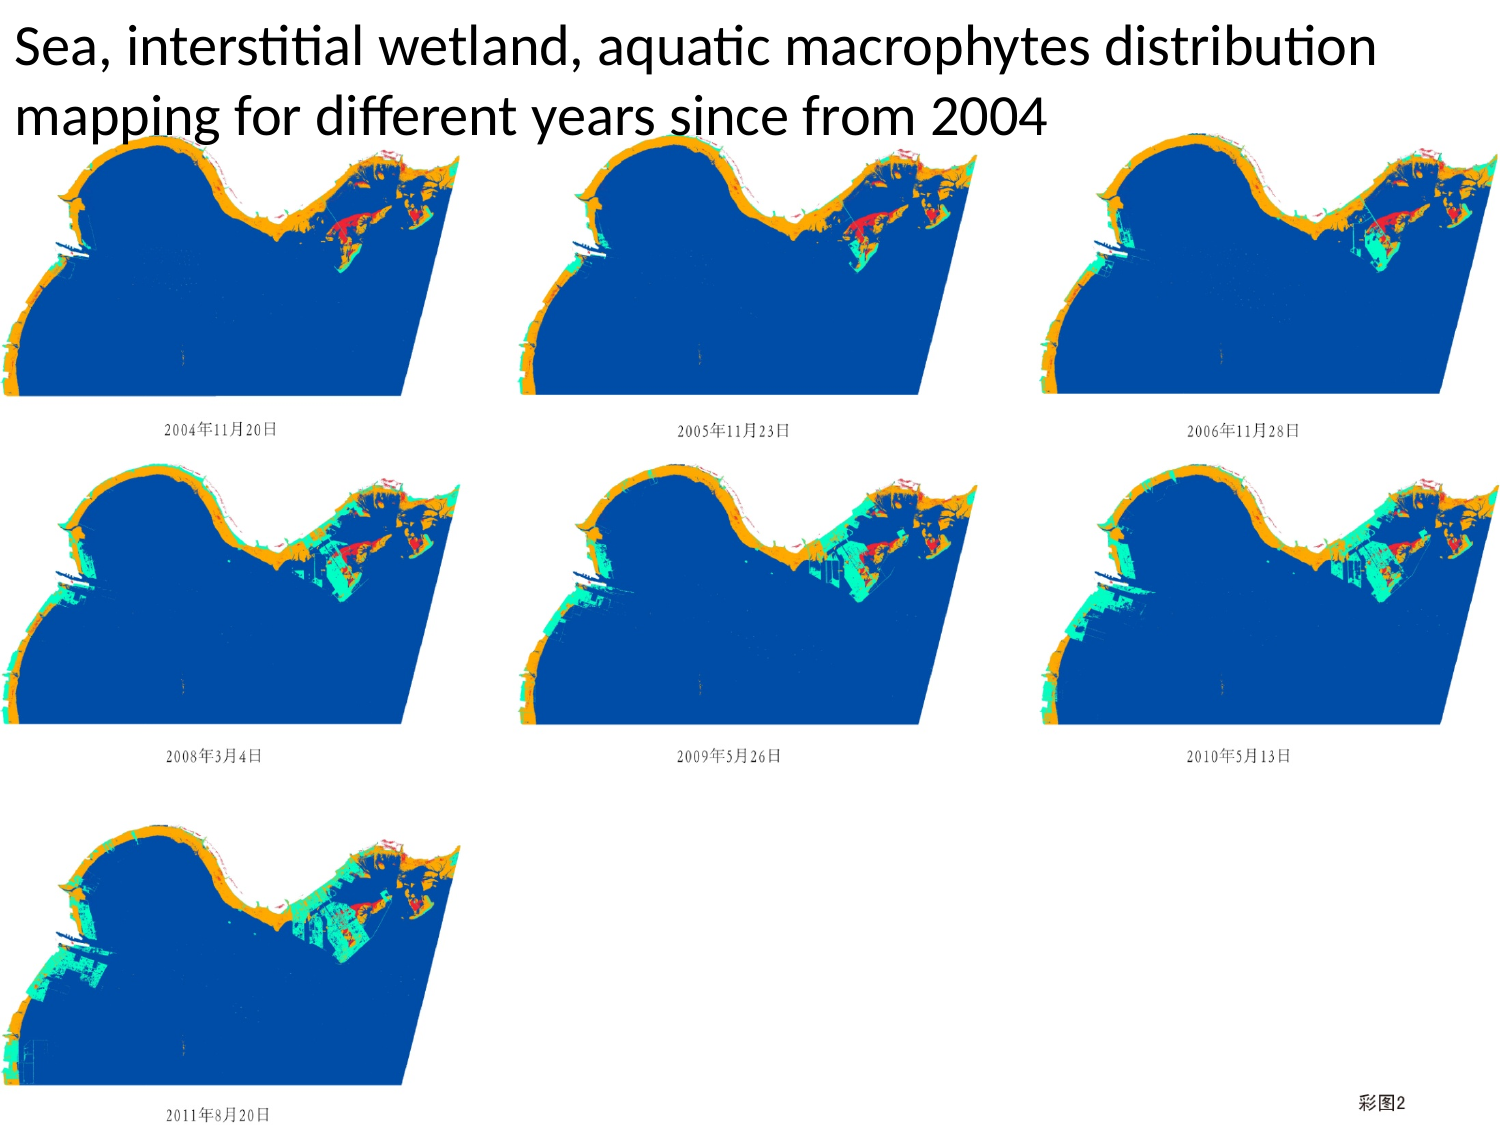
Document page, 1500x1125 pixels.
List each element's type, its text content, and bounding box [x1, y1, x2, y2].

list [0, 133, 1500, 1125]
text_box Sea, interstitial wetland, aquatic macrophytes distribution mapping for different years since from 2004 [0, 0, 1500, 133]
